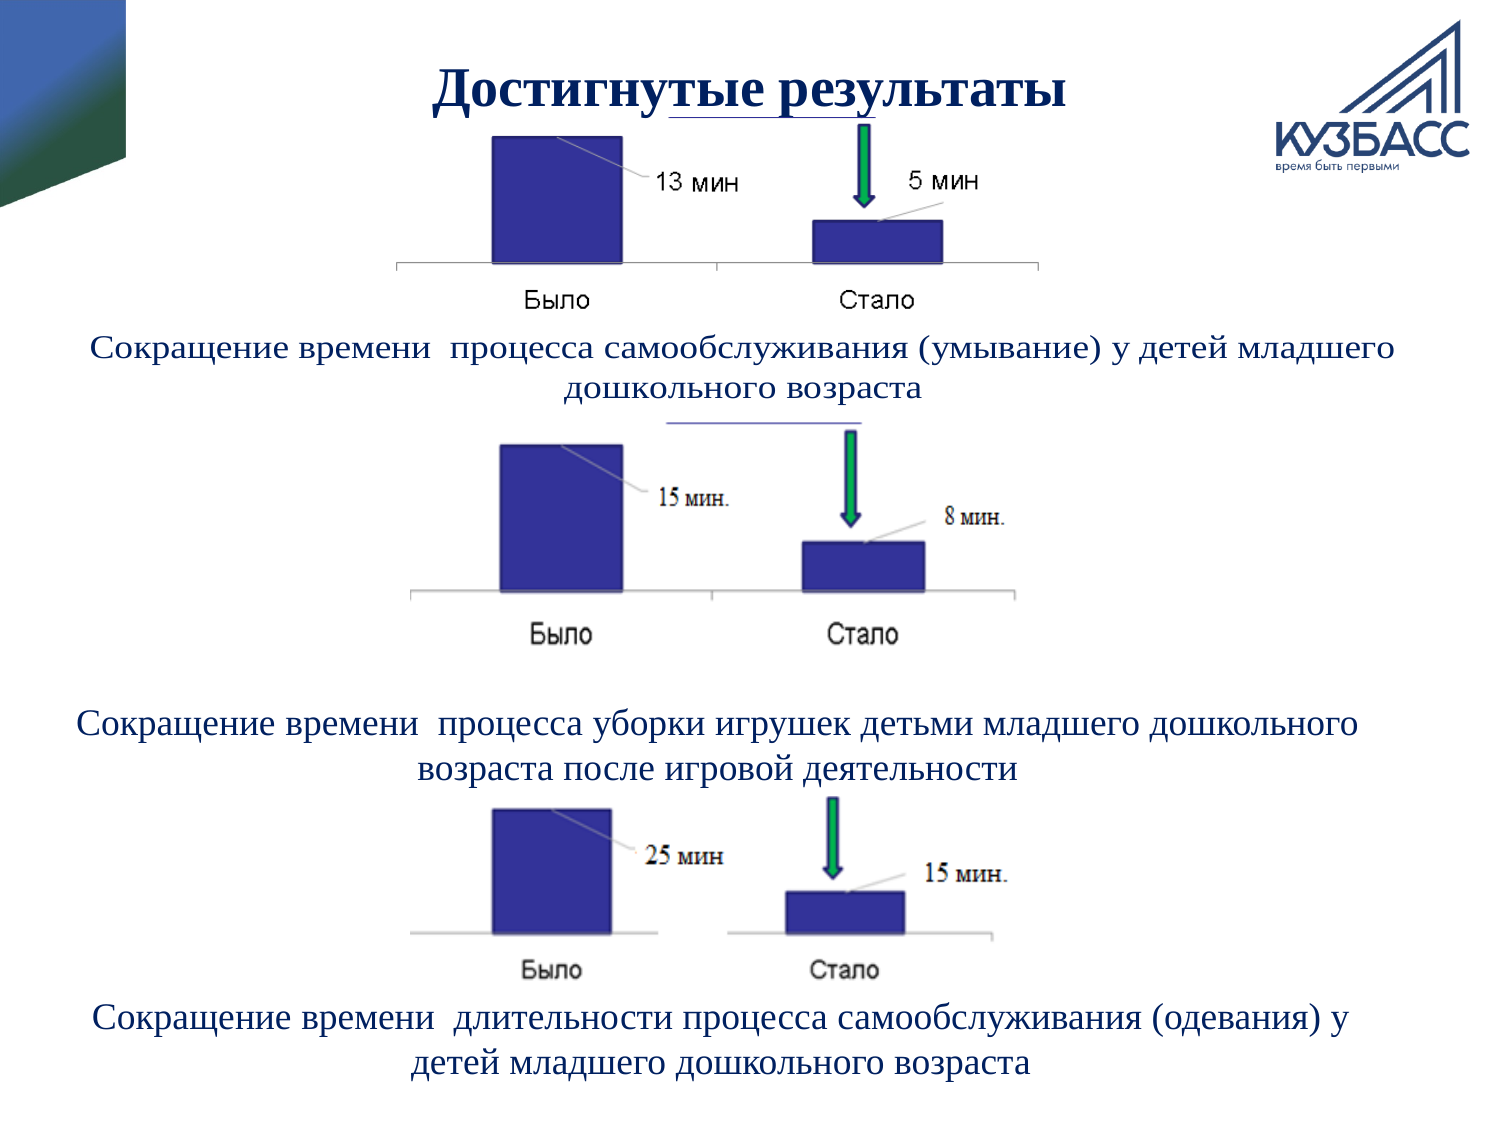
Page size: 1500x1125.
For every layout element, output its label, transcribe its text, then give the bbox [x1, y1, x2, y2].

picture [409, 796, 1032, 1000]
picture [395, 116, 1041, 320]
picture [34, 327, 1464, 692]
text_box Сокращение времени процесса уборки игрушек детьми младшего дошкольного возраста после игровой деятельности [56, 690, 1380, 796]
picture [1276, 19, 1470, 173]
text_box Сокращение времени длительности процесса самообслуживания (одевания) у детей младшего дошкольного возраста [70, 939, 1383, 1125]
text_box Достигнутые результаты [322, 48, 1178, 149]
picture [0, 0, 126, 208]
